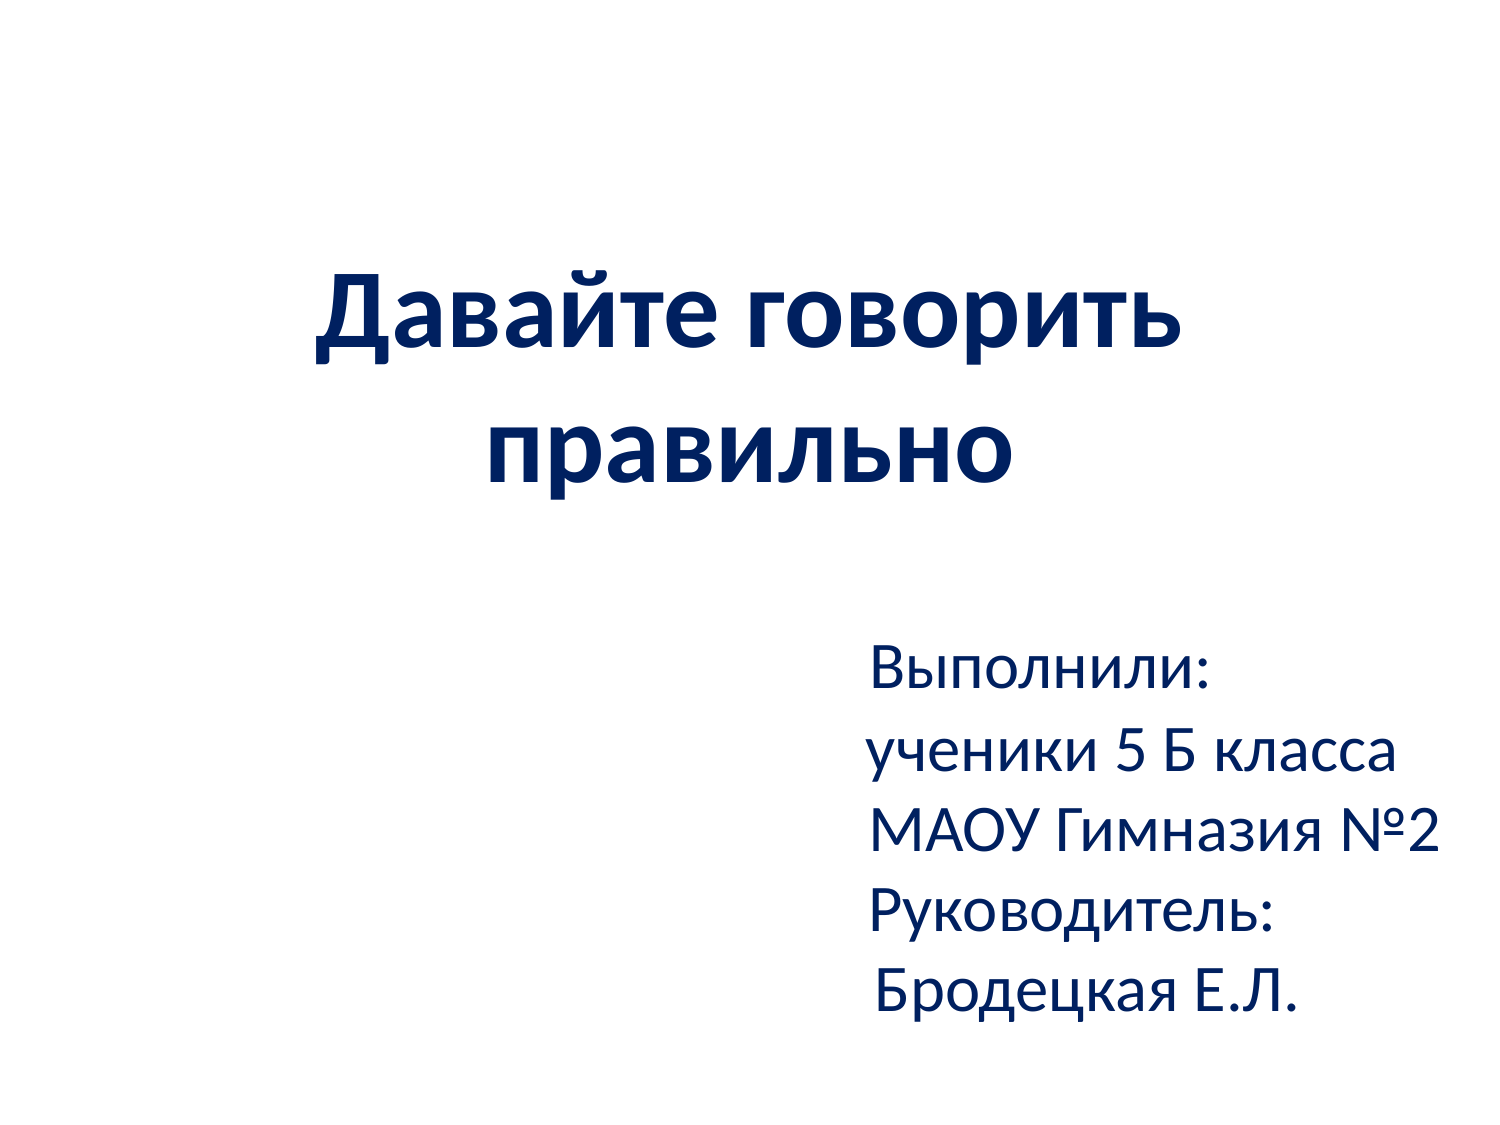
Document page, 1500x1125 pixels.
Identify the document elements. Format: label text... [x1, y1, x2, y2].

title Давайте говорить правильно Выполнили: ученики 5 Б класса МАОУ Гимназия №2 Руководитель: Бродецкая Е.Л. [29, 30, 1471, 1094]
